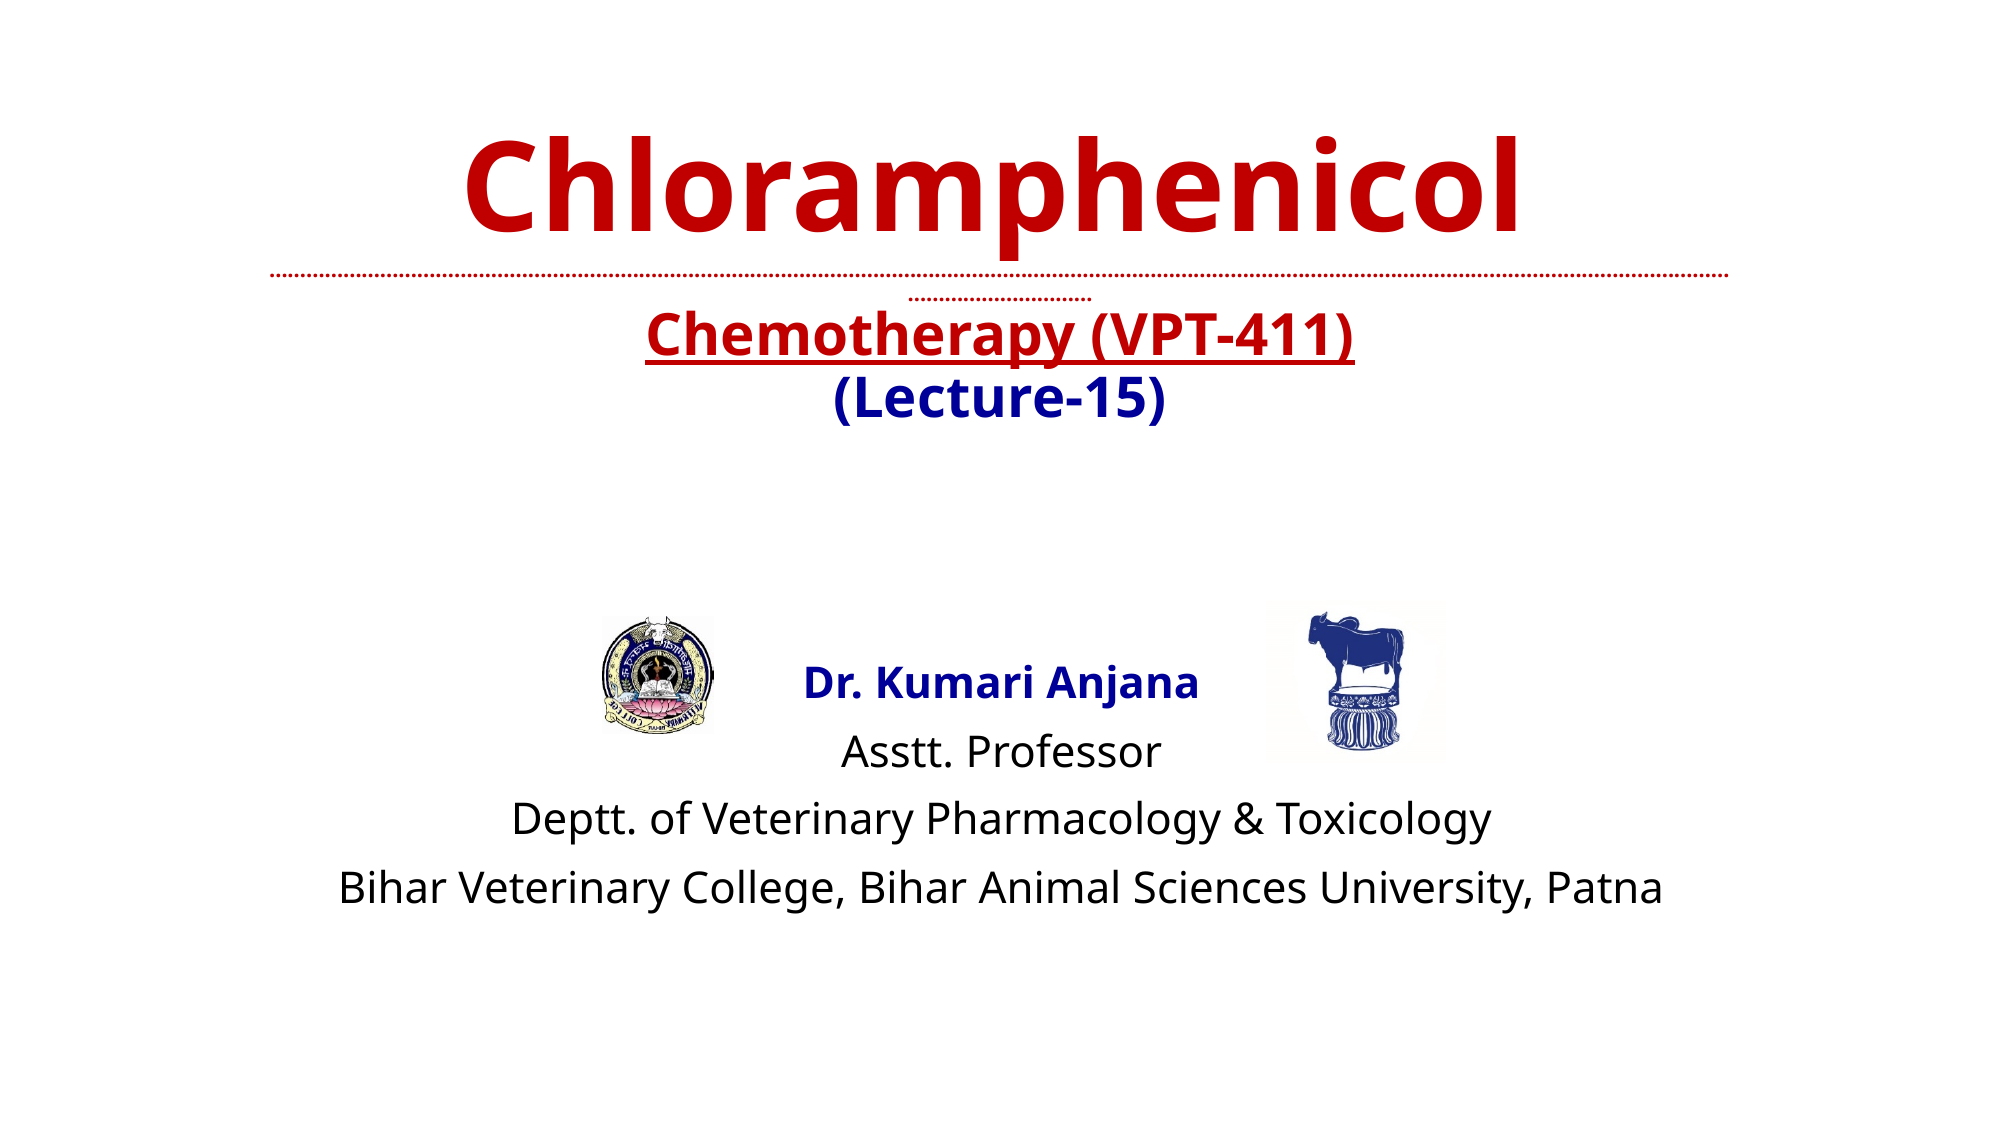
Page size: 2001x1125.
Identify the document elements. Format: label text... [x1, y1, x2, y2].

title Chloramphenicol …………………………………………………………………………………………………………………………………………………………………………………………………………………………………………… Chemotherapy (VPT-411) (Lecture-15) [249, 105, 1750, 437]
picture [601, 616, 714, 734]
subtitle Dr. Kumari Anjana Asstt. Professor Deptt. of Veterinary Pharmacology & Toxicology Bihar Veterinary College, Bihar Animal Sciences University, Patna [317, 653, 1686, 858]
picture [1266, 600, 1446, 763]
